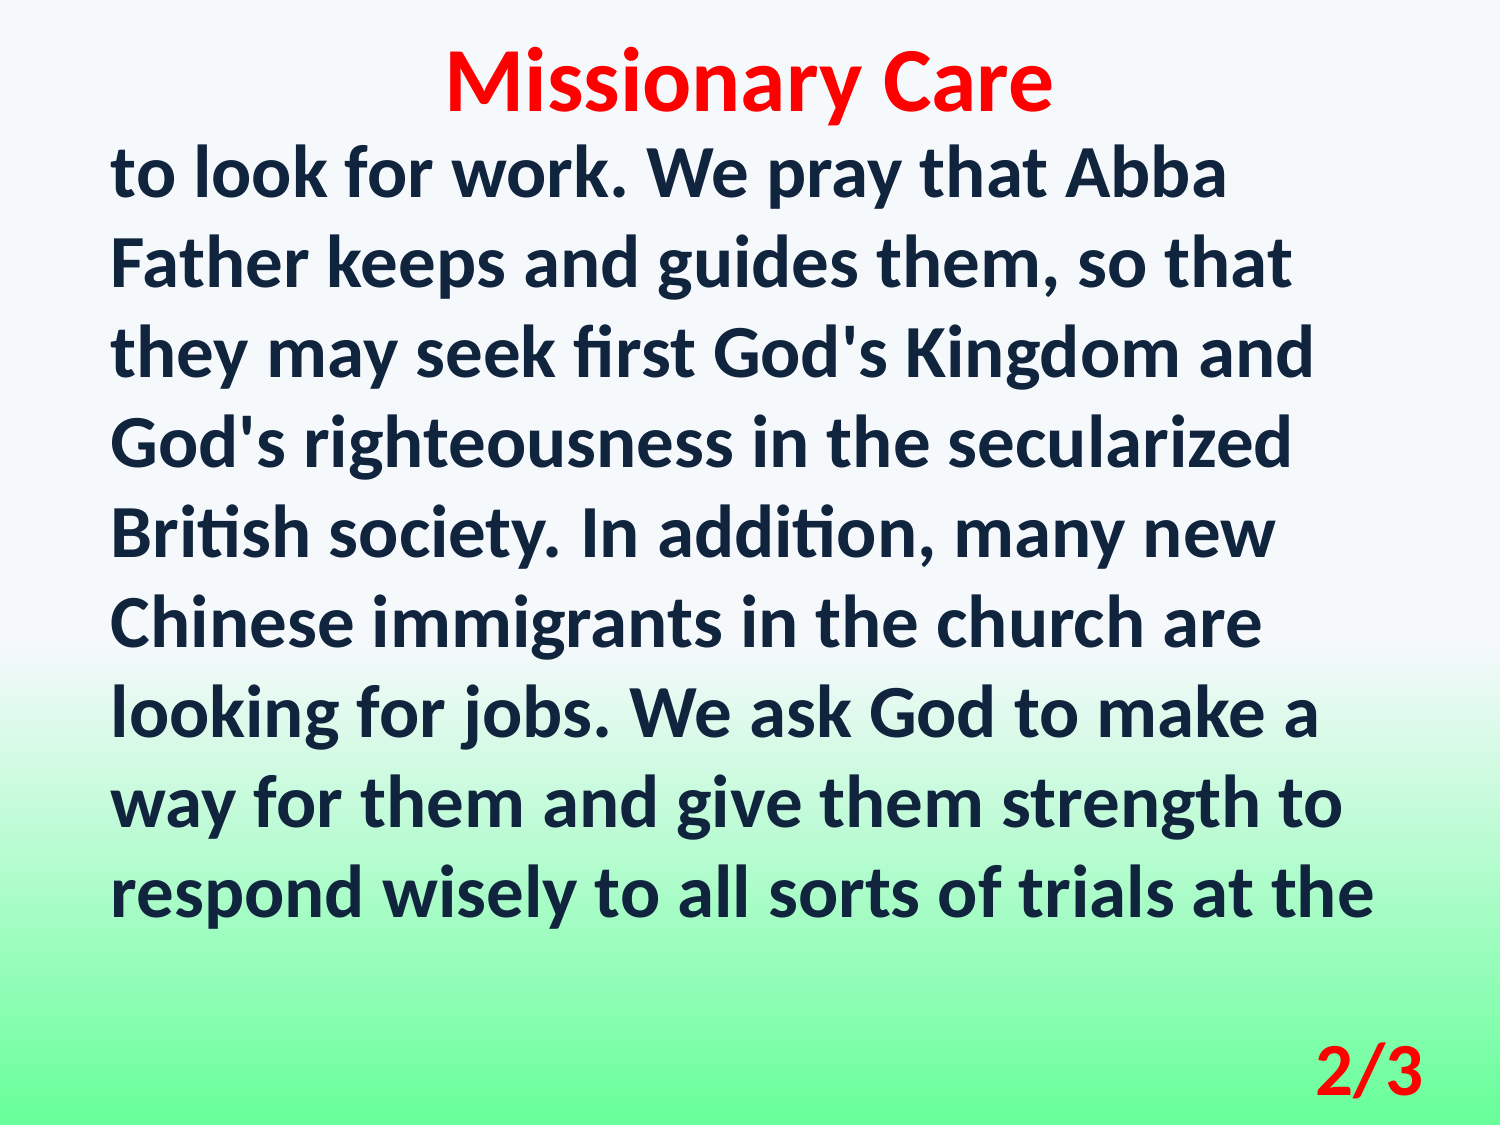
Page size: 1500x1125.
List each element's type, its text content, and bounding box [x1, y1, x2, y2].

text_box Missionary Care [0, 34, 1500, 116]
text_box 2/3 [1300, 1012, 1474, 1118]
list to look for work. We pray that Abba Father keeps and guides them, so that they may seek first God's Kingdom and God's righteousness in the secularized British society. In addition, many new Chinese immigrants in the church are looking for jobs. We ask God to make a way for them and give them strength to respond wisely to all sorts of trials at the [95, 116, 1426, 1042]
